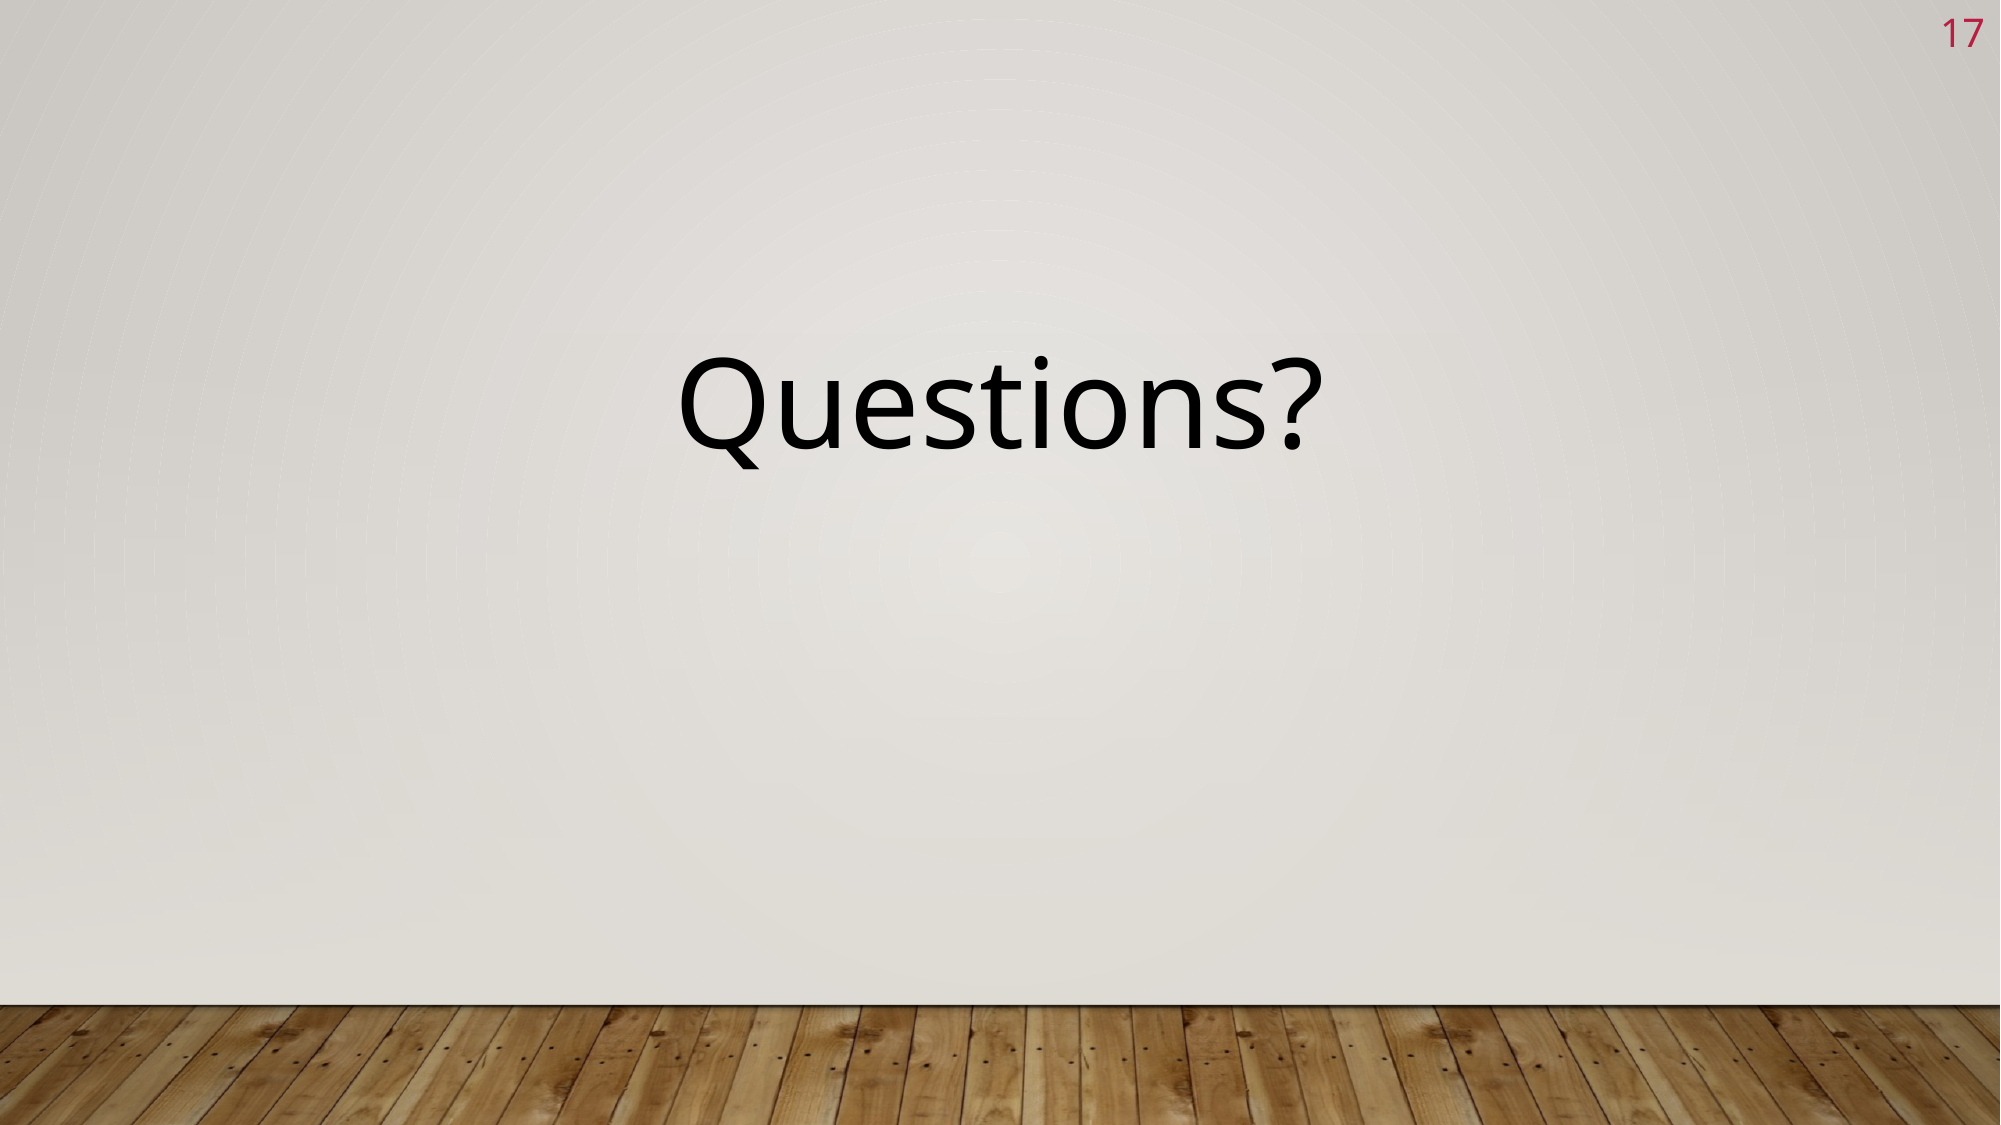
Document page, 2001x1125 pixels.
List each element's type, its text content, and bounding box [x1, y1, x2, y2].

picture [0, 1005, 2000, 1125]
text_box Questions? [660, 316, 1340, 482]
slide_number 17 [1866, 0, 2000, 83]
